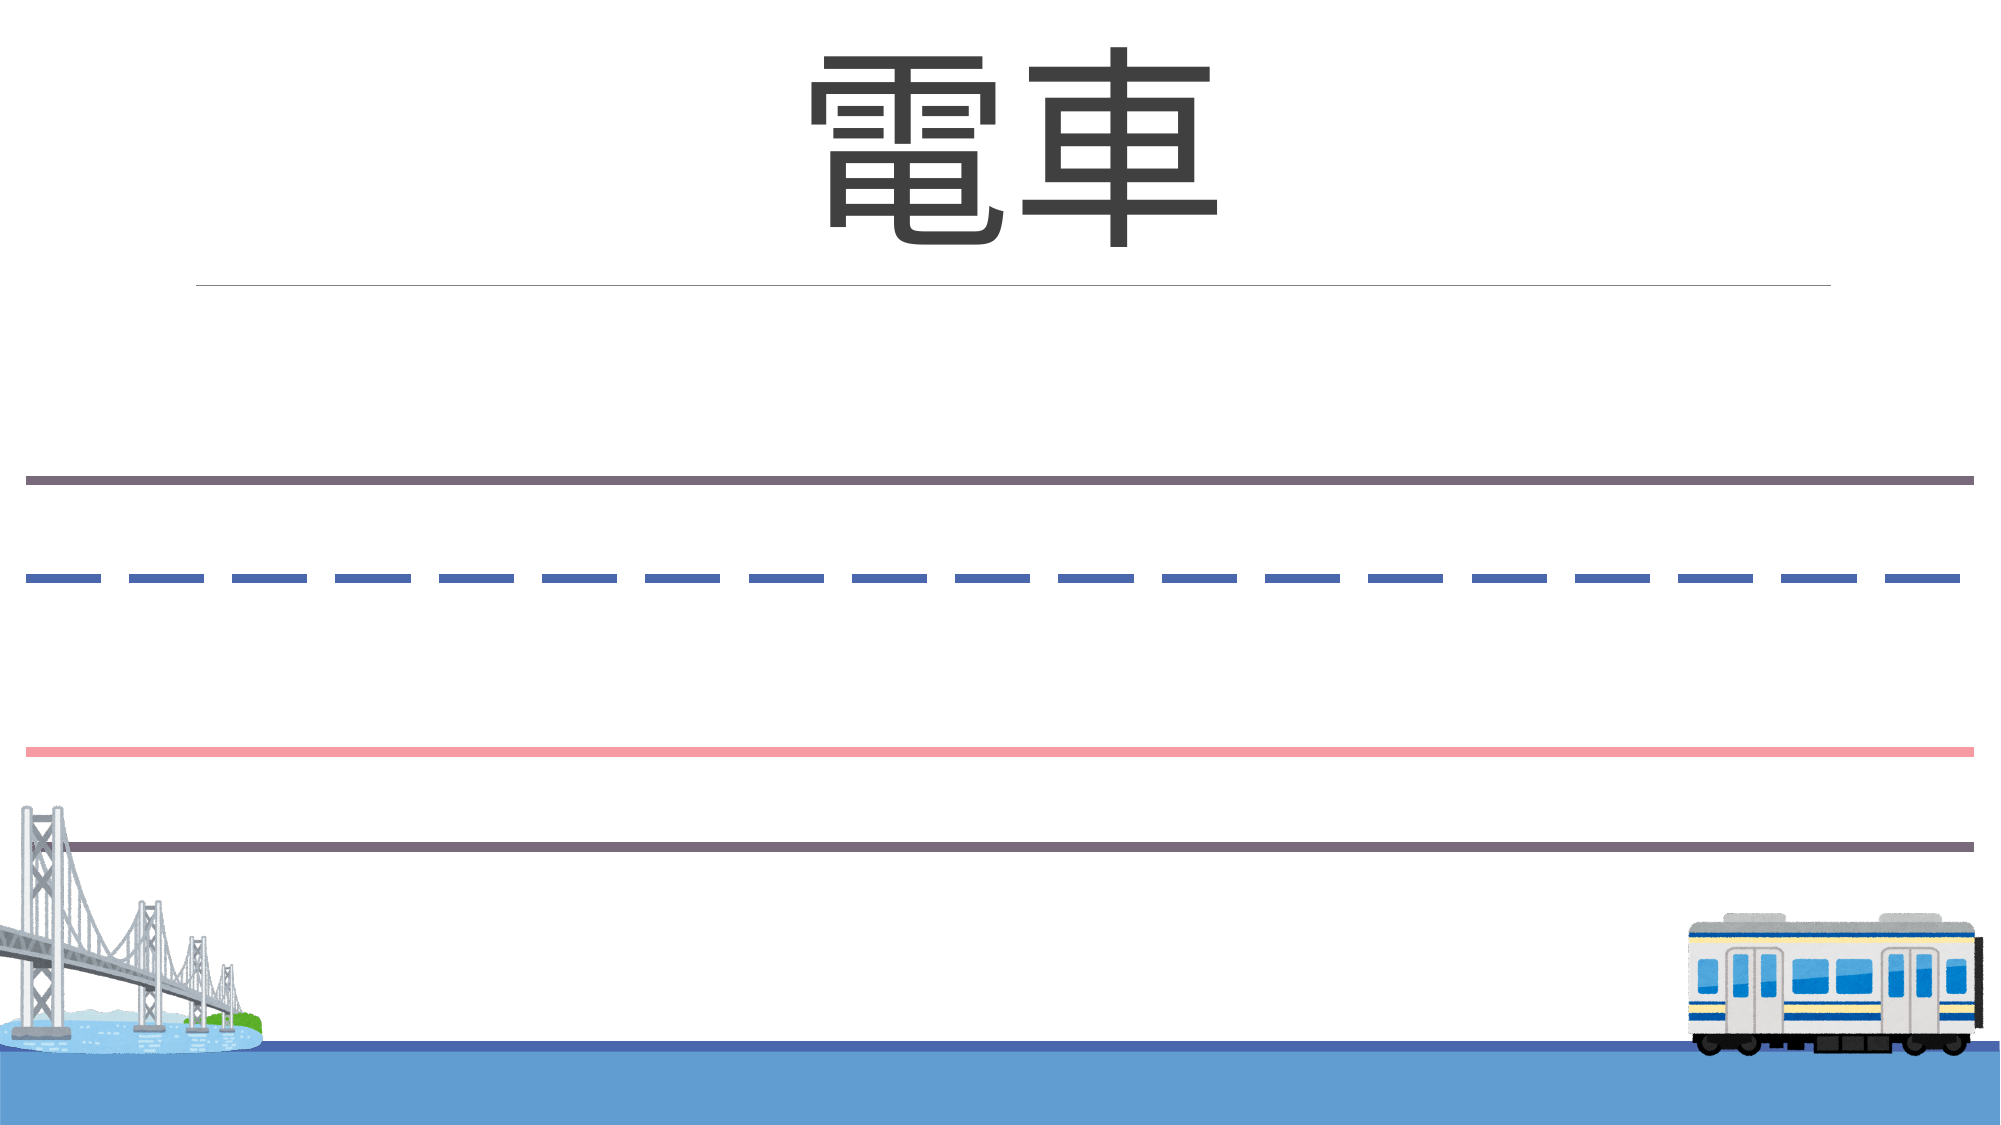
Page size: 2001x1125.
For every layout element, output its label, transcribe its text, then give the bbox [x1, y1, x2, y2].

list [5, 439, 2000, 945]
title 電車 [140, 43, 1884, 282]
picture [0, 795, 265, 1072]
picture [1674, 901, 2000, 1073]
